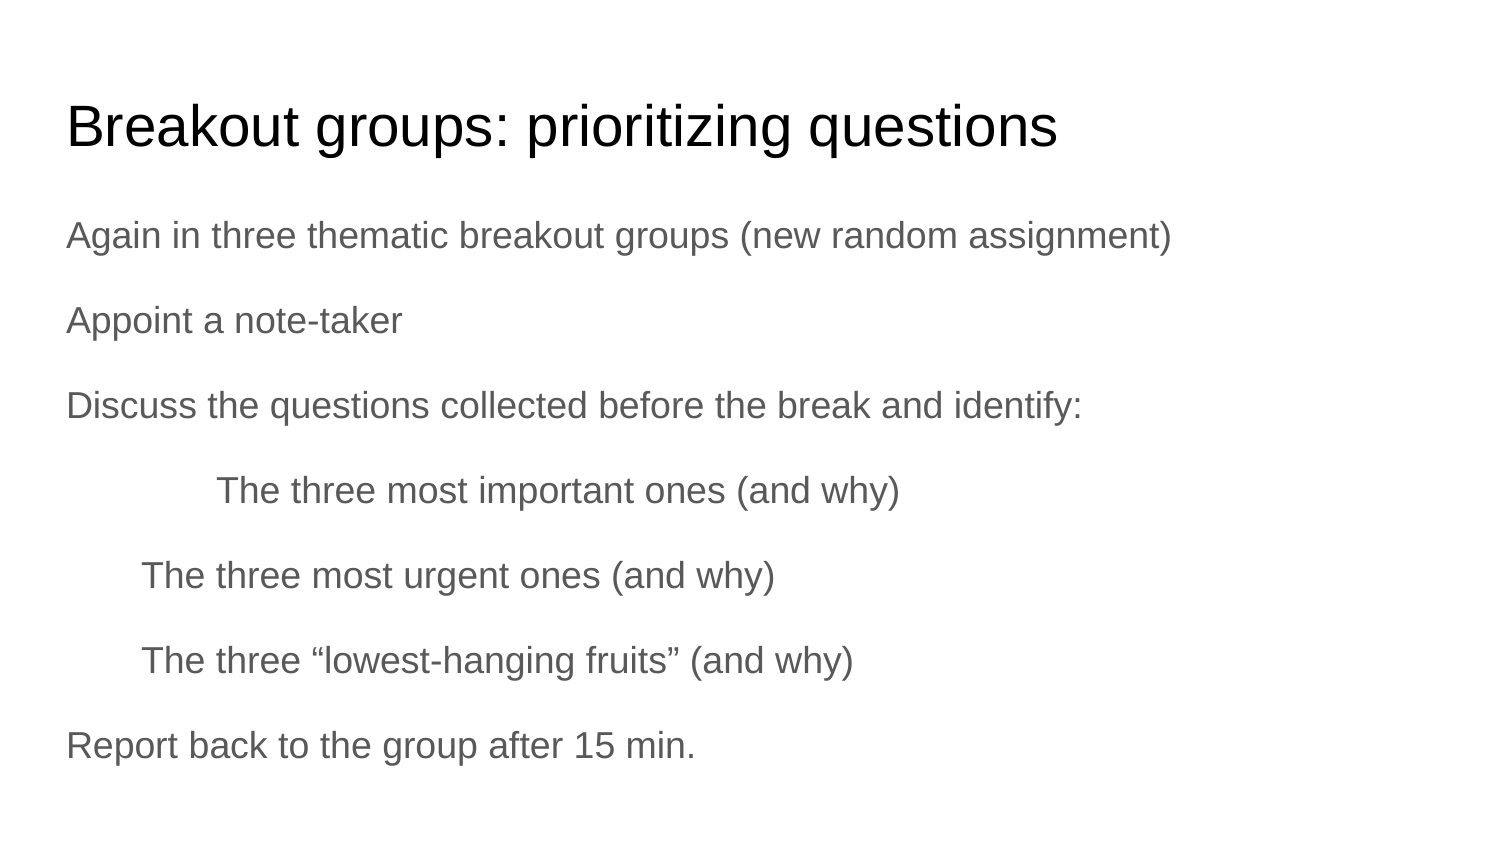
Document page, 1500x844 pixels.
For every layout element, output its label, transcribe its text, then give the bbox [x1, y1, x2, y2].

list Again in three thematic breakout groups (new random assignment) Appoint a note-taker Discuss the questions collected before the break and identify: The three most important ones (and why) The three most urgent ones (and why) The three “lowest-hanging fruits” (and why) Report back to the group after 15 min. [51, 189, 1449, 750]
title Breakout groups: prioritizing questions [51, 72, 1449, 167]
